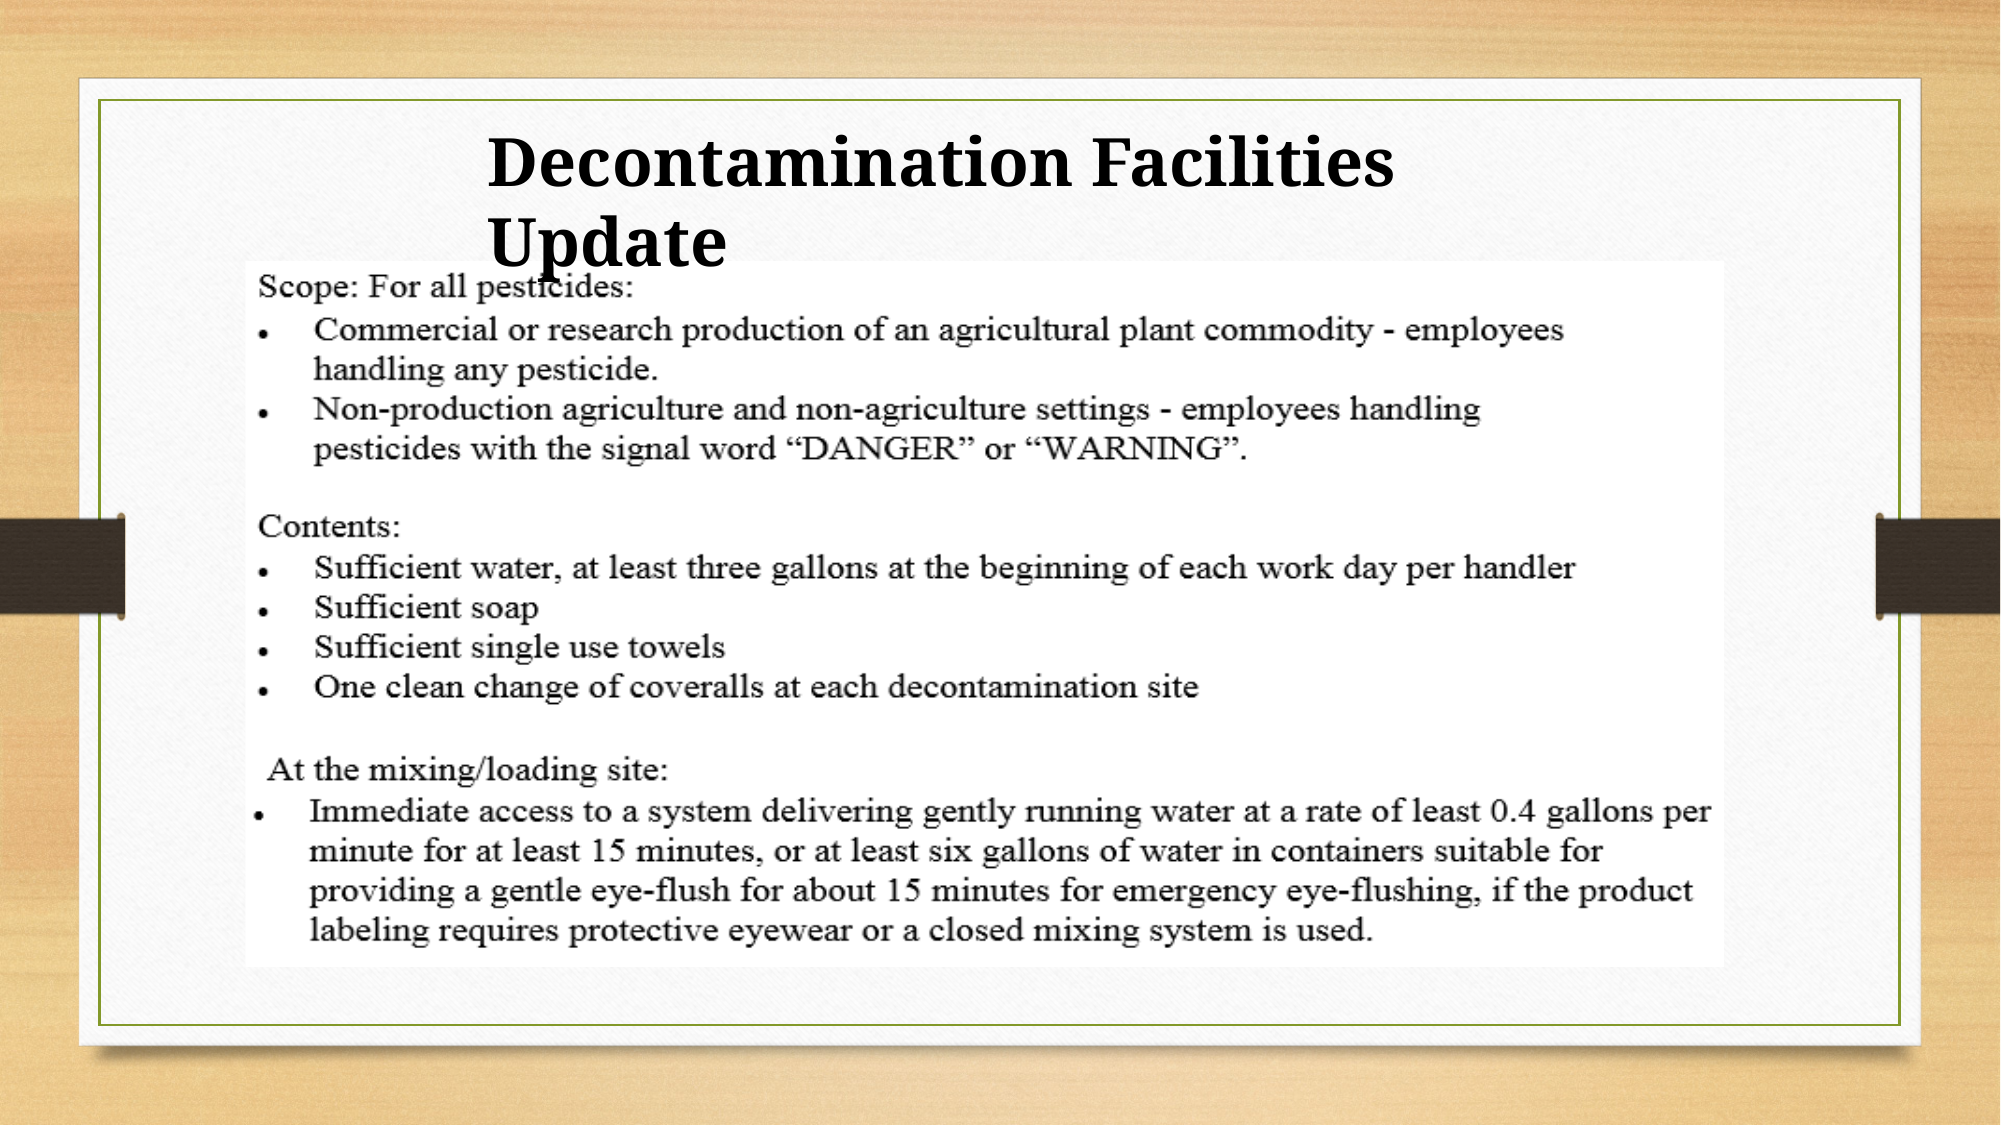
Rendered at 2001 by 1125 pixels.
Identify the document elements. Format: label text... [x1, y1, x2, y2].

text_box Decontamination Facilities Update [472, 112, 1615, 260]
picture [0, 0, 2001, 1125]
